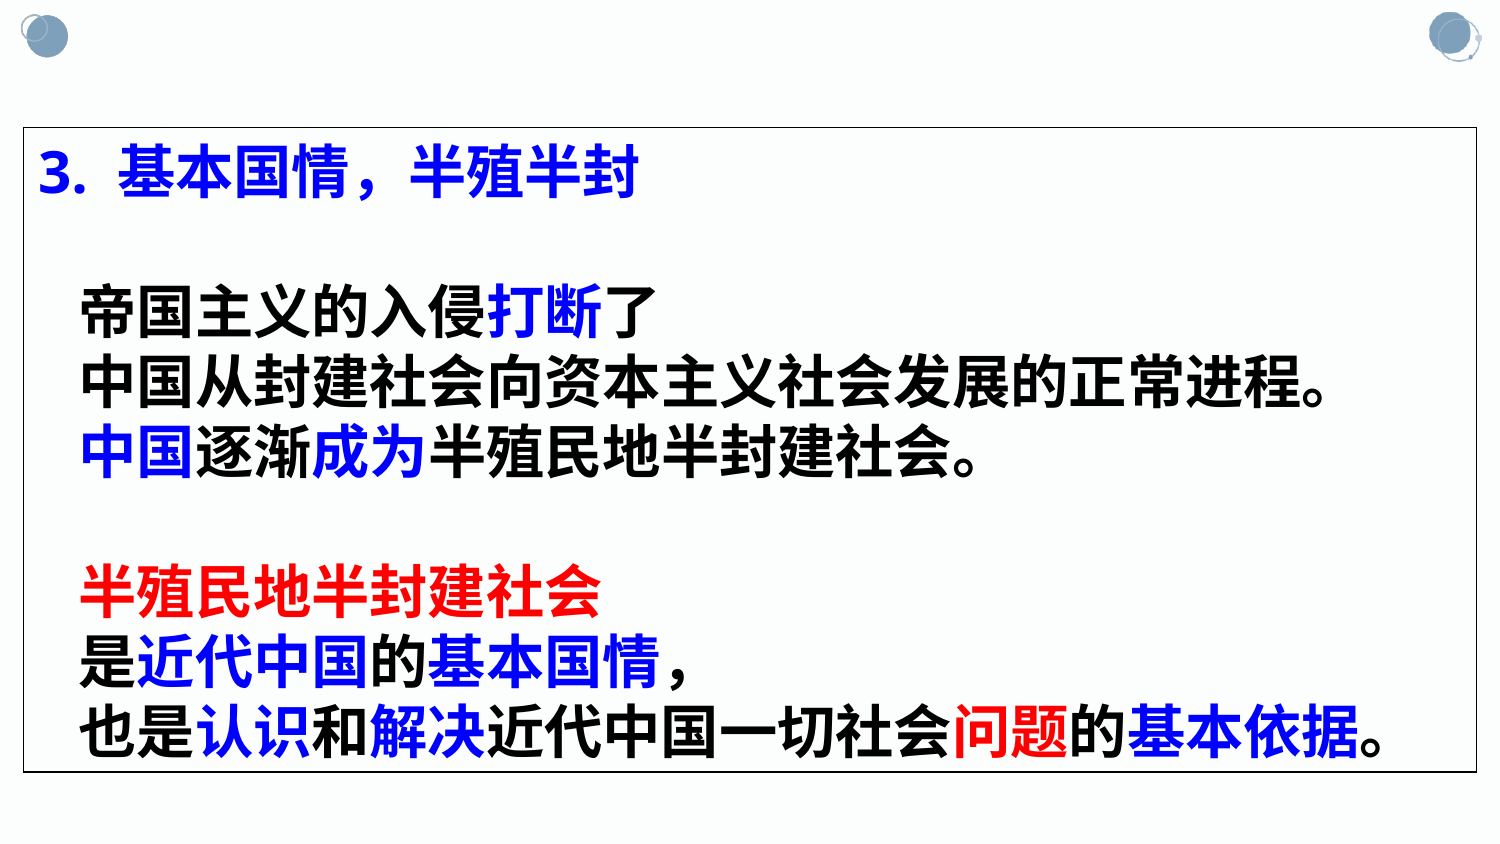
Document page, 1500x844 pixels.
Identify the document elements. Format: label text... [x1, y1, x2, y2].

picture [0, 0, 89, 73]
picture [1411, 0, 1500, 73]
text_box 3. 基本国情，半殖半封 帝国主义的入侵打断了 中国从封建社会向资本主义社会发展的正常进程。 中国逐渐成为半殖民地半封建社会。 半殖民地半封建社会 是近代中国的基本国情， 也是认识和解决近代中国一切社会问题的基本依据。 [23, 127, 1477, 773]
